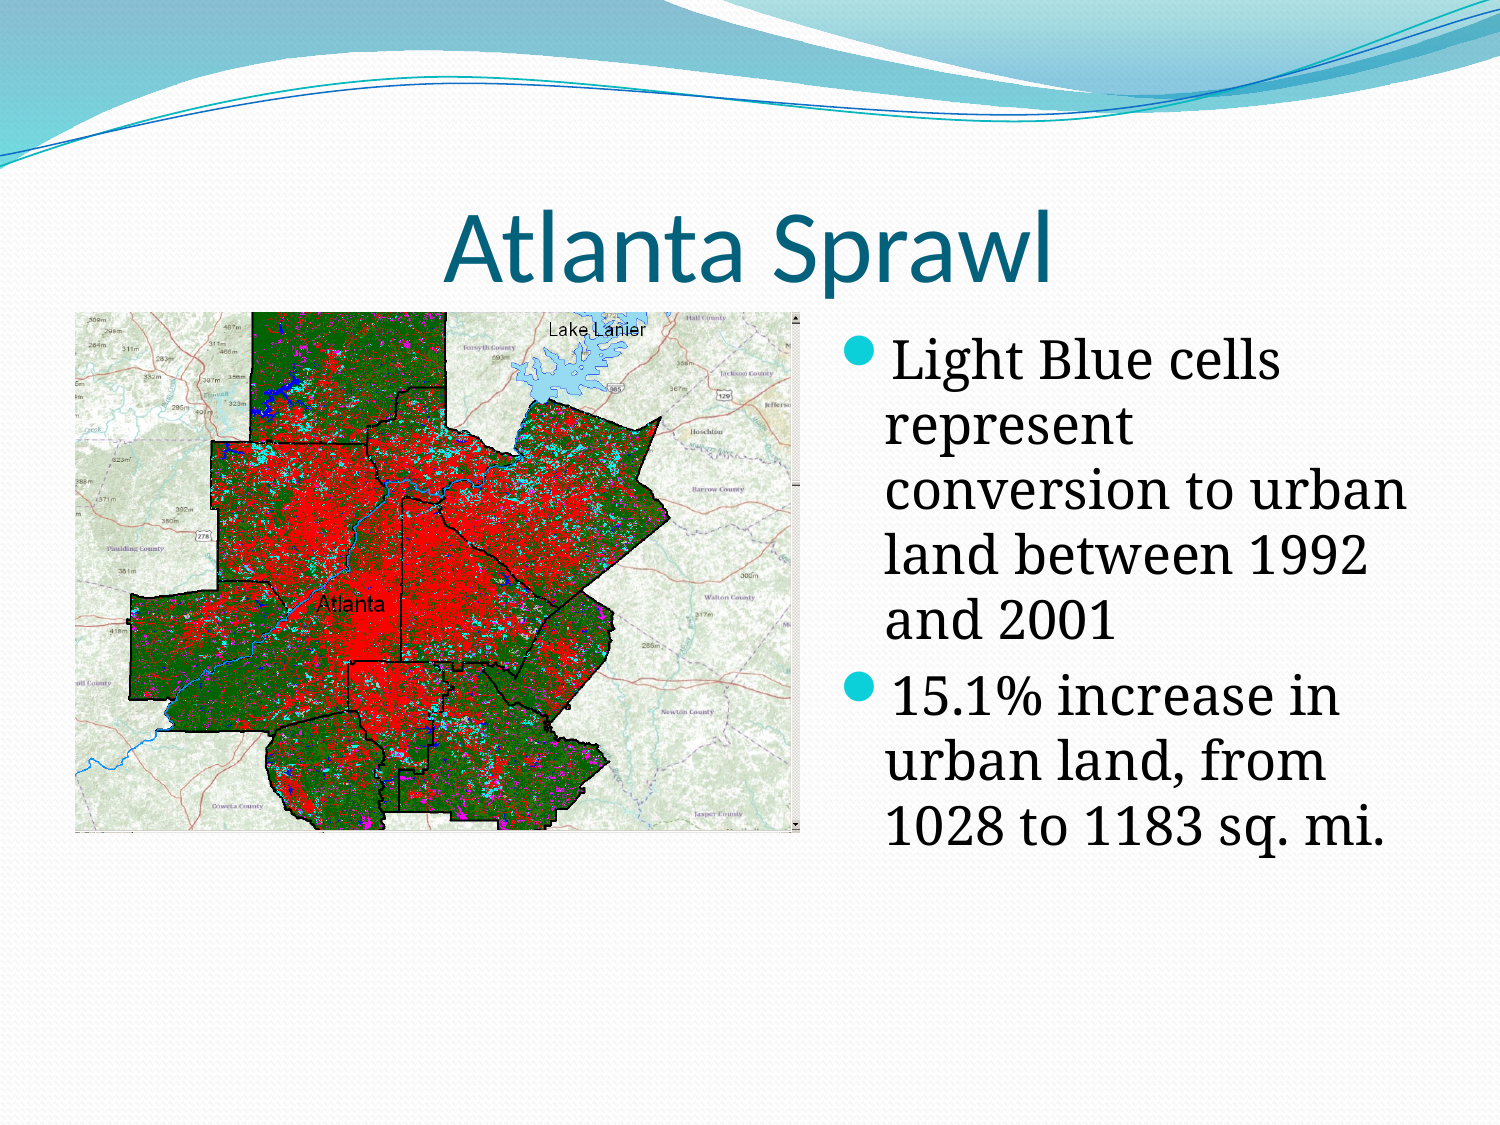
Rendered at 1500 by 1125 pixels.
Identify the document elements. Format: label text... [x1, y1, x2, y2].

title Atlanta Sprawl [75, 115, 1425, 303]
text_box Light Blue cells represent conversion to urban land between 1992 and 2001 15.1% increase in urban land, from 1028 to 1183 sq. mi. [824, 317, 1425, 1038]
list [74, 312, 801, 833]
